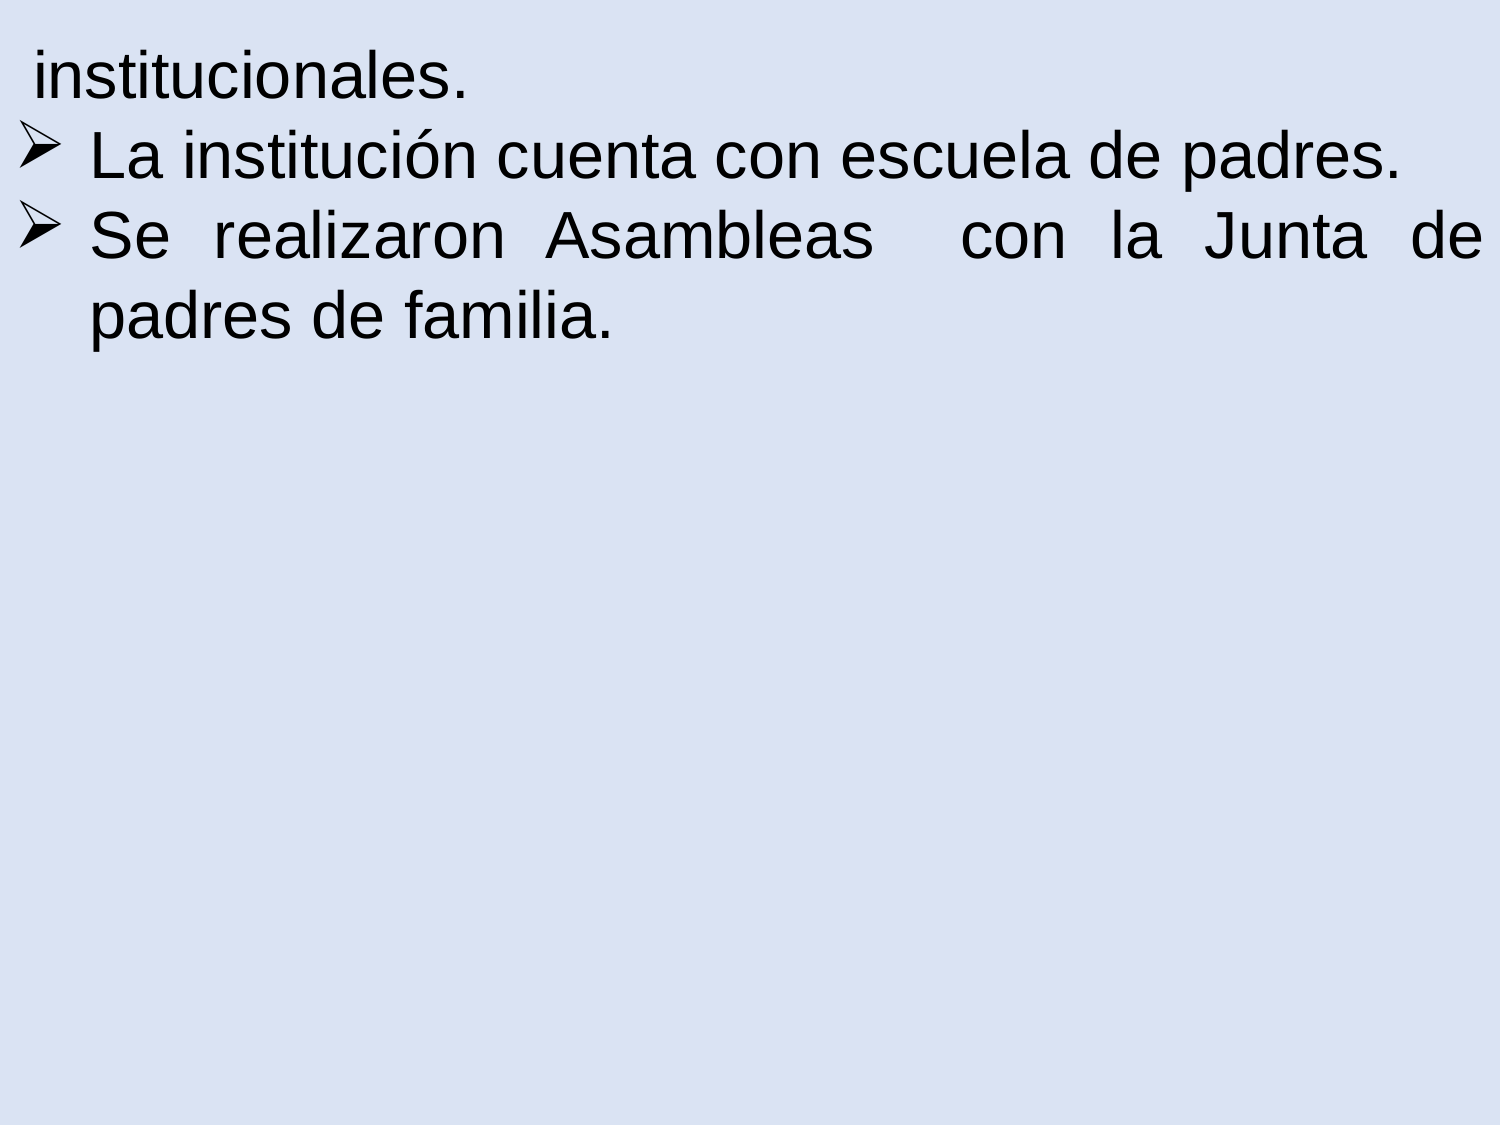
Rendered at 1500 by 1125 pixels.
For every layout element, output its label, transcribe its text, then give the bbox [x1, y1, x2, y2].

text_box institucionales. La institución cuenta con escuela de padres. Se realizaron Asambleas con la Junta de padres de familia. [0, 24, 1500, 765]
